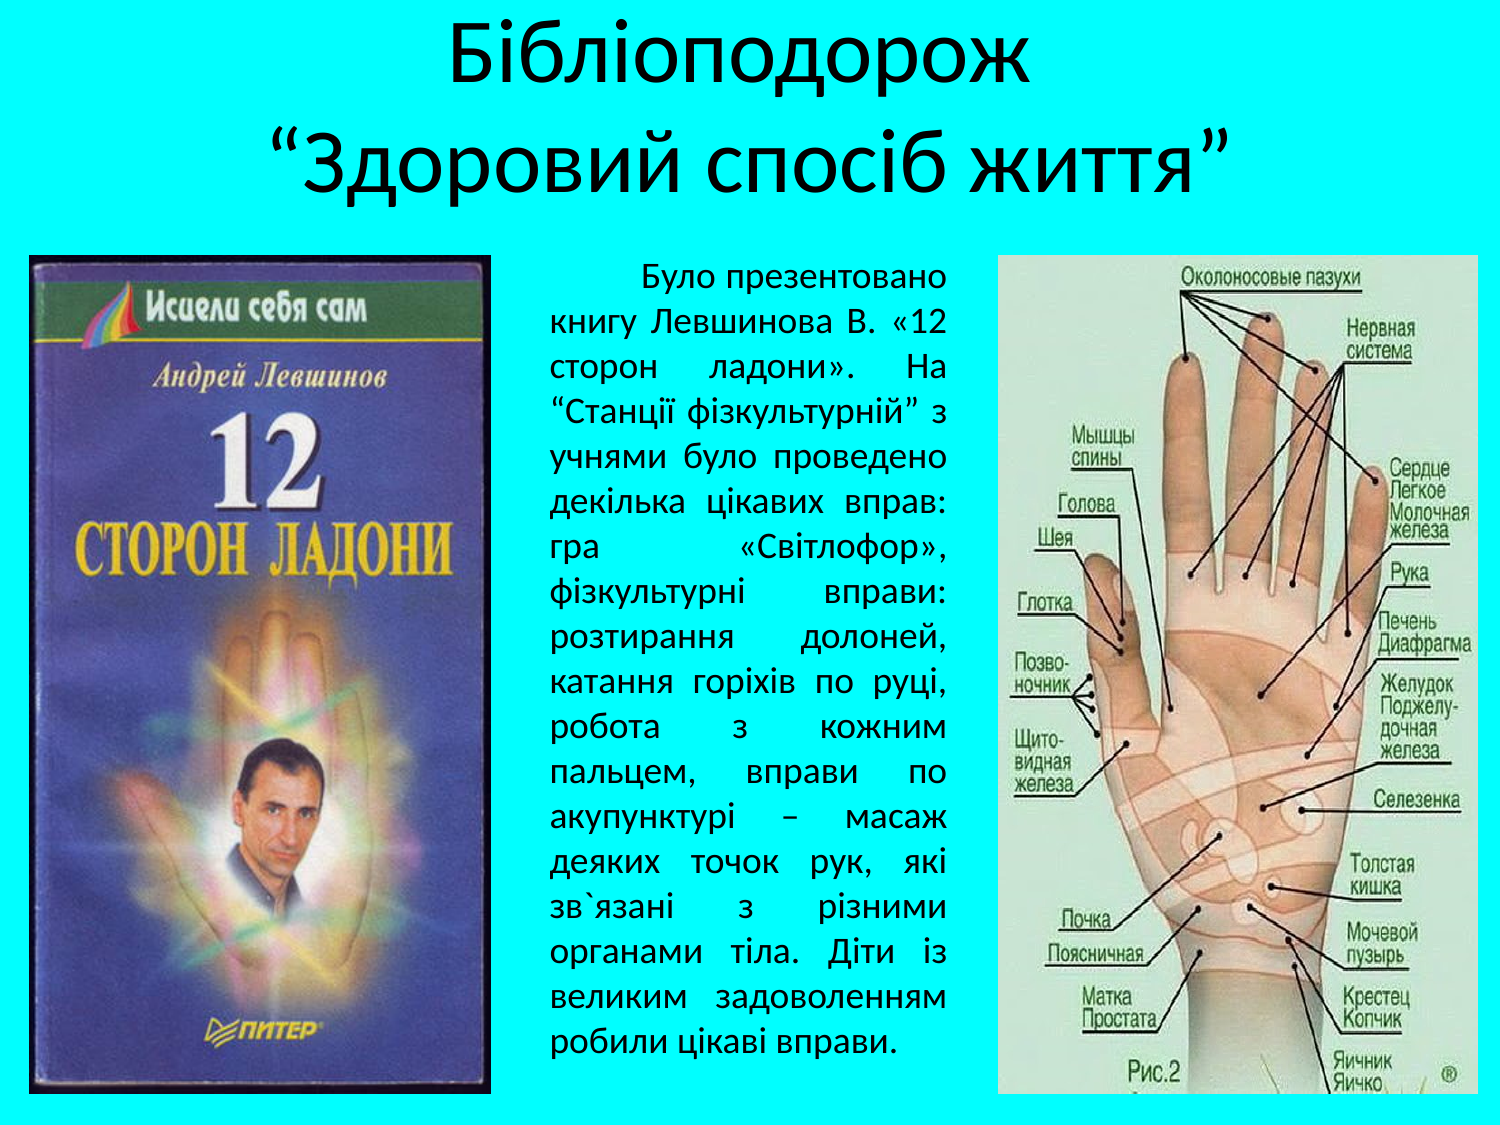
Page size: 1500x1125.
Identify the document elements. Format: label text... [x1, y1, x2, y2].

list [29, 255, 491, 1095]
title Бібліоподорож “Здоровий спосіб життя” [74, 77, 1426, 233]
list Було презентовано книгу Левшинова В. «12 сторон ладони». На “Станції фізкультурній” з учнями було проведено декілька цікавих вправ: гра «Світлофор», фізкультурні вправи: розтирання долоней, катання горіхів по руці, робота з кожним пальцем, вправи по акупунктурі – масаж деяких точок рук, які зв`язані з різними органами тіла. Діти із великим задоволенням робили цікаві вправи. [478, 243, 963, 1125]
picture [997, 255, 1479, 1095]
